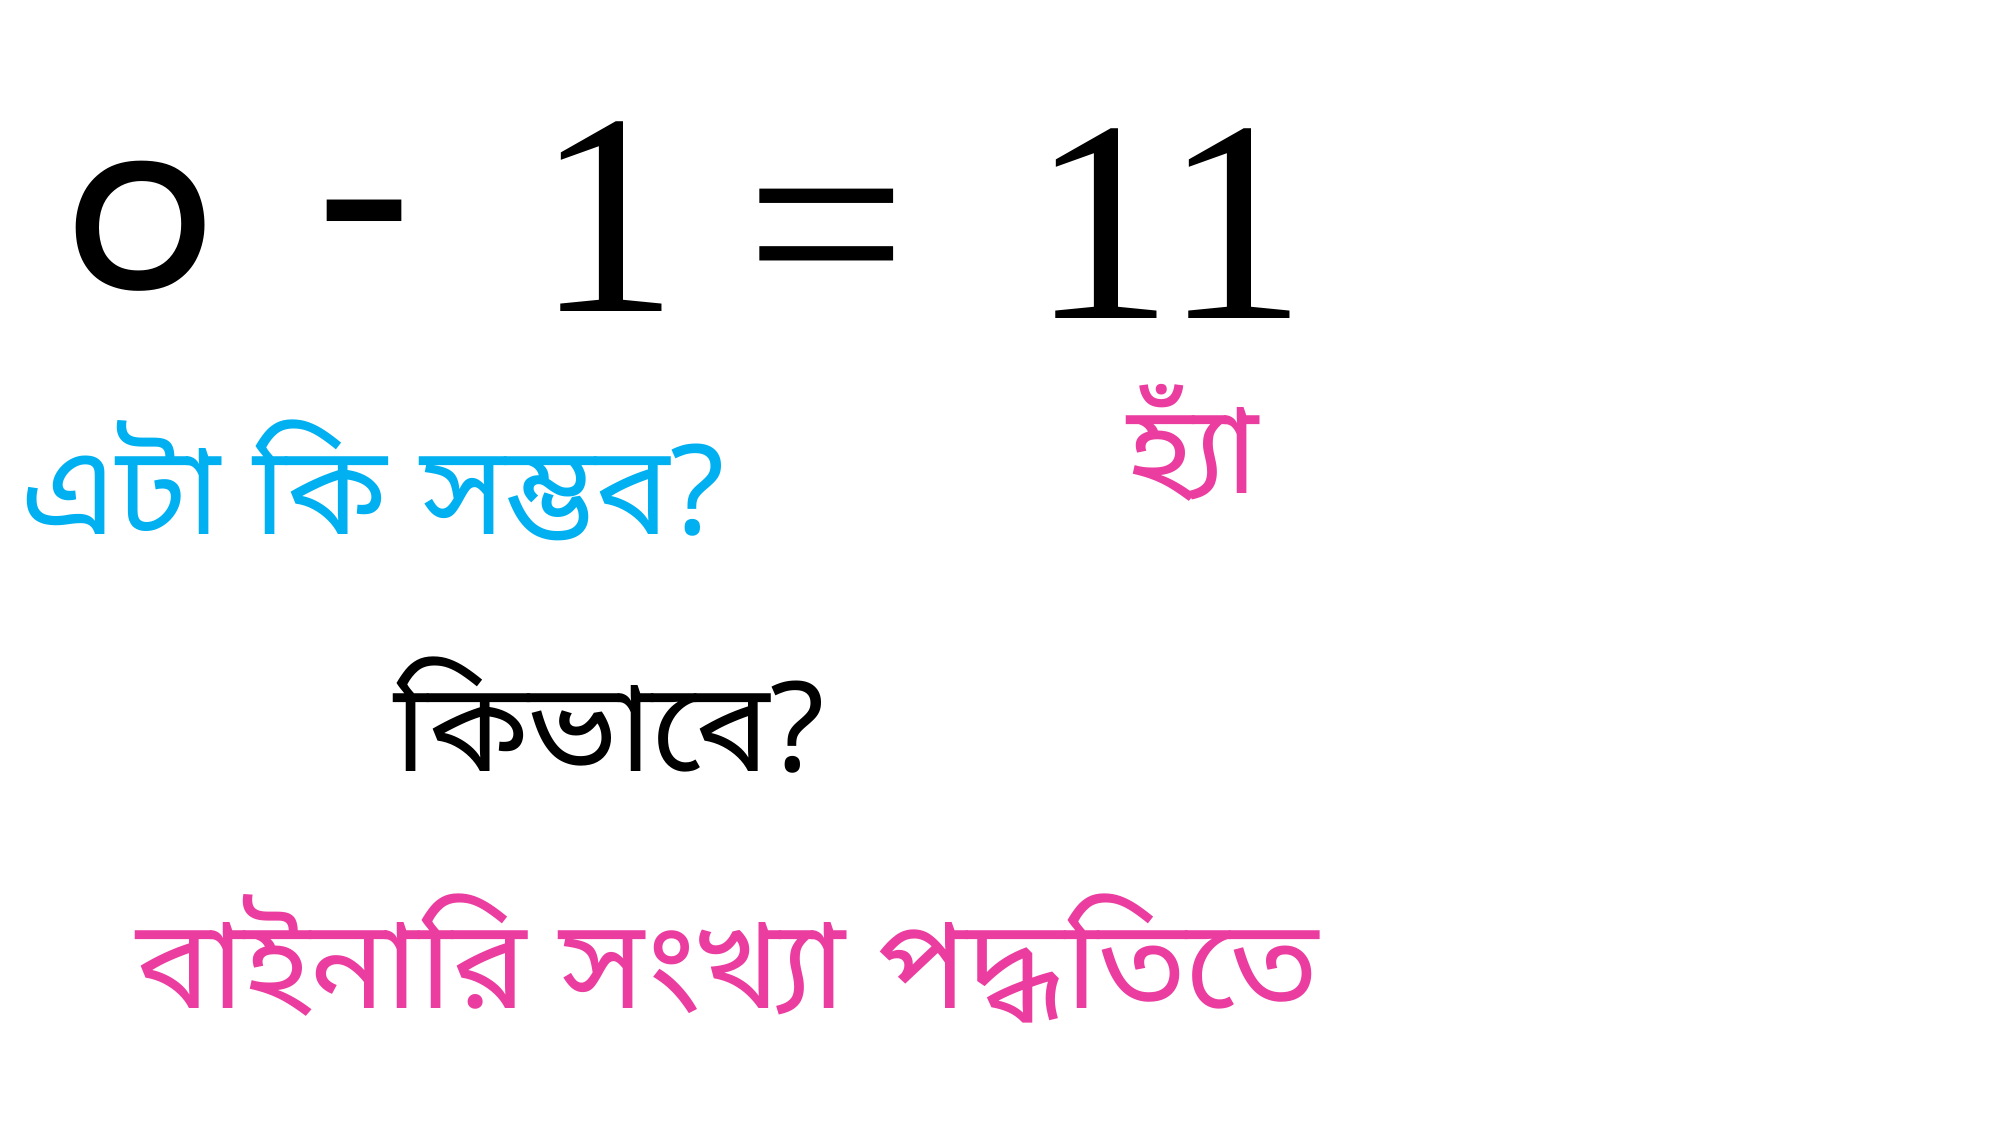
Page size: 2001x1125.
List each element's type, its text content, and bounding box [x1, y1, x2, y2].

text_box = [730, 25, 1000, 386]
text_box 1 [520, 16, 790, 377]
text_box হ্যাঁ [1056, 360, 1363, 526]
text_box ০ [40, 23, 268, 383]
text_box - [301, 0, 571, 344]
text_box বাইনারি সংখ্যা পদ্ধতিতে [121, 875, 1366, 1041]
text_box 11 [1015, 24, 1368, 384]
text_box কিভাবে? [379, 639, 1054, 805]
text_box এটা কি সম্ভব? [7, 401, 963, 567]
